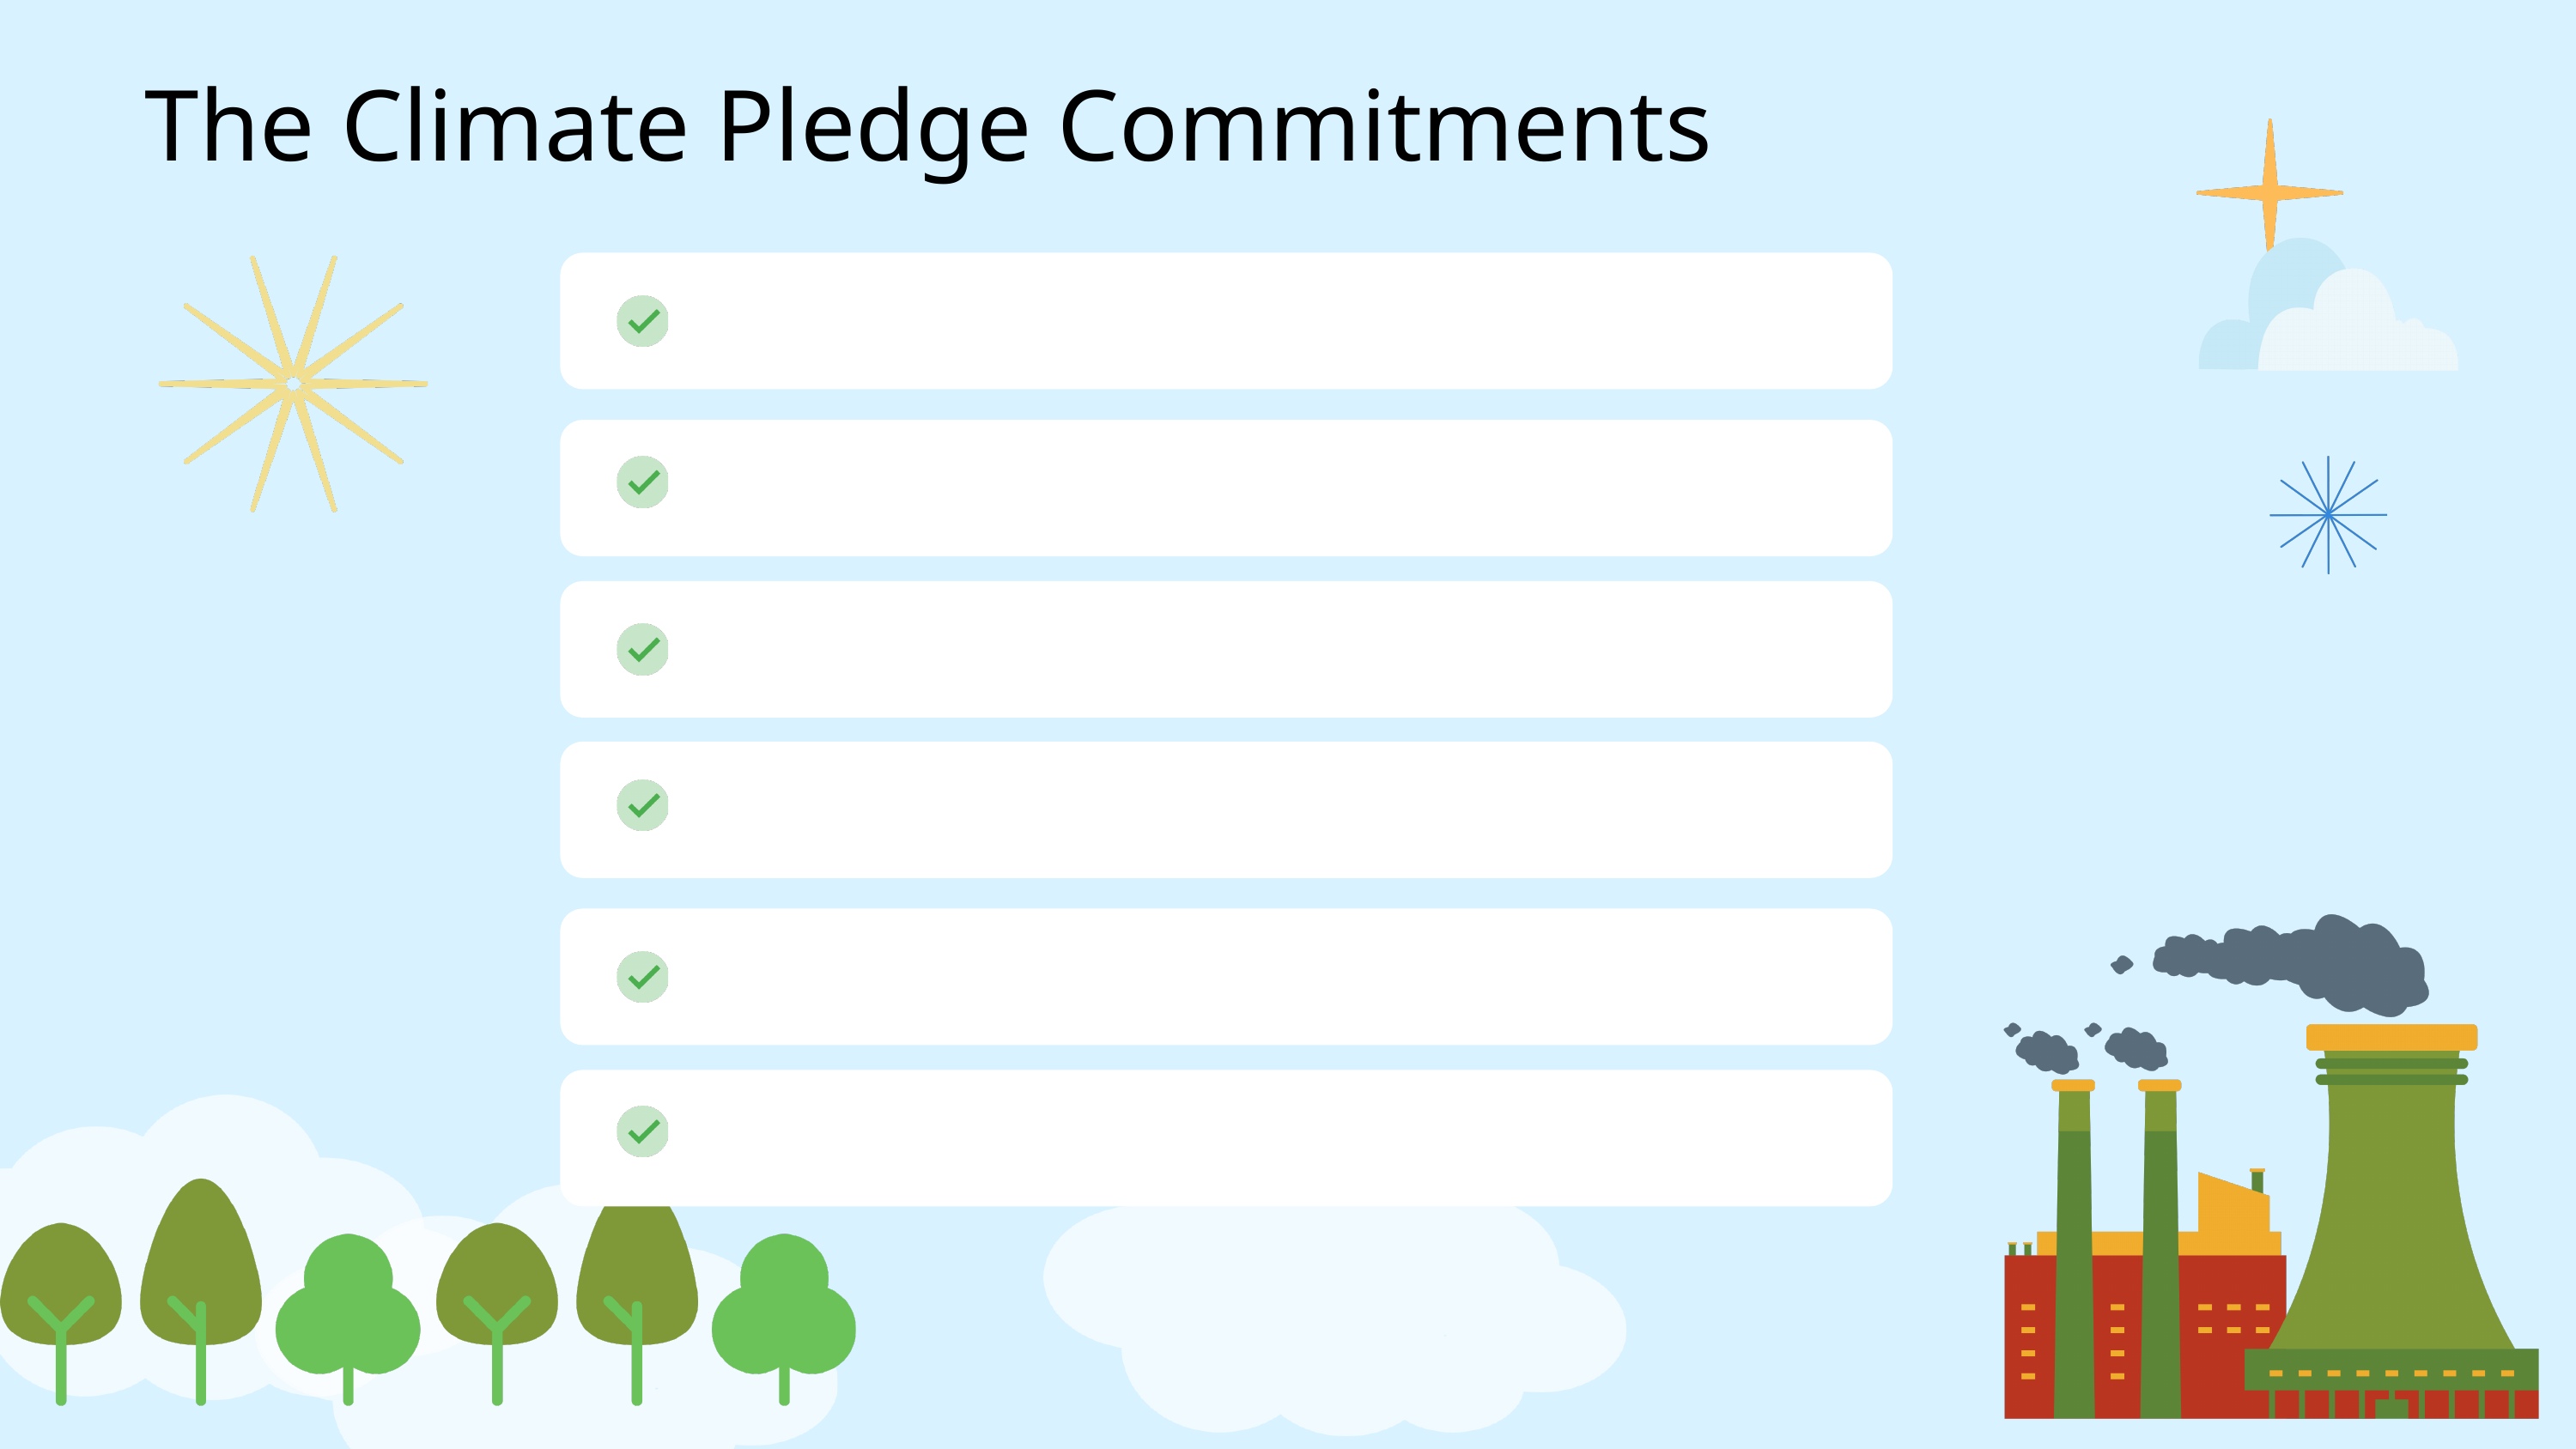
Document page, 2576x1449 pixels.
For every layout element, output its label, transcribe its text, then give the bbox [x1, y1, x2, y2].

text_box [560, 252, 1893, 390]
text_box [2269, 456, 2388, 574]
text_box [560, 741, 1893, 879]
text_box [2196, 118, 2344, 267]
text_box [560, 1070, 1893, 1207]
text_box The Climate Pledge Commitments [0, 58, 2002, 181]
text_box [2198, 238, 2458, 371]
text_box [560, 580, 1893, 718]
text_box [560, 419, 1893, 557]
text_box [560, 908, 1893, 1046]
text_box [0, 1094, 1627, 1449]
text_box [2001, 895, 2539, 1419]
text_box [158, 255, 428, 512]
